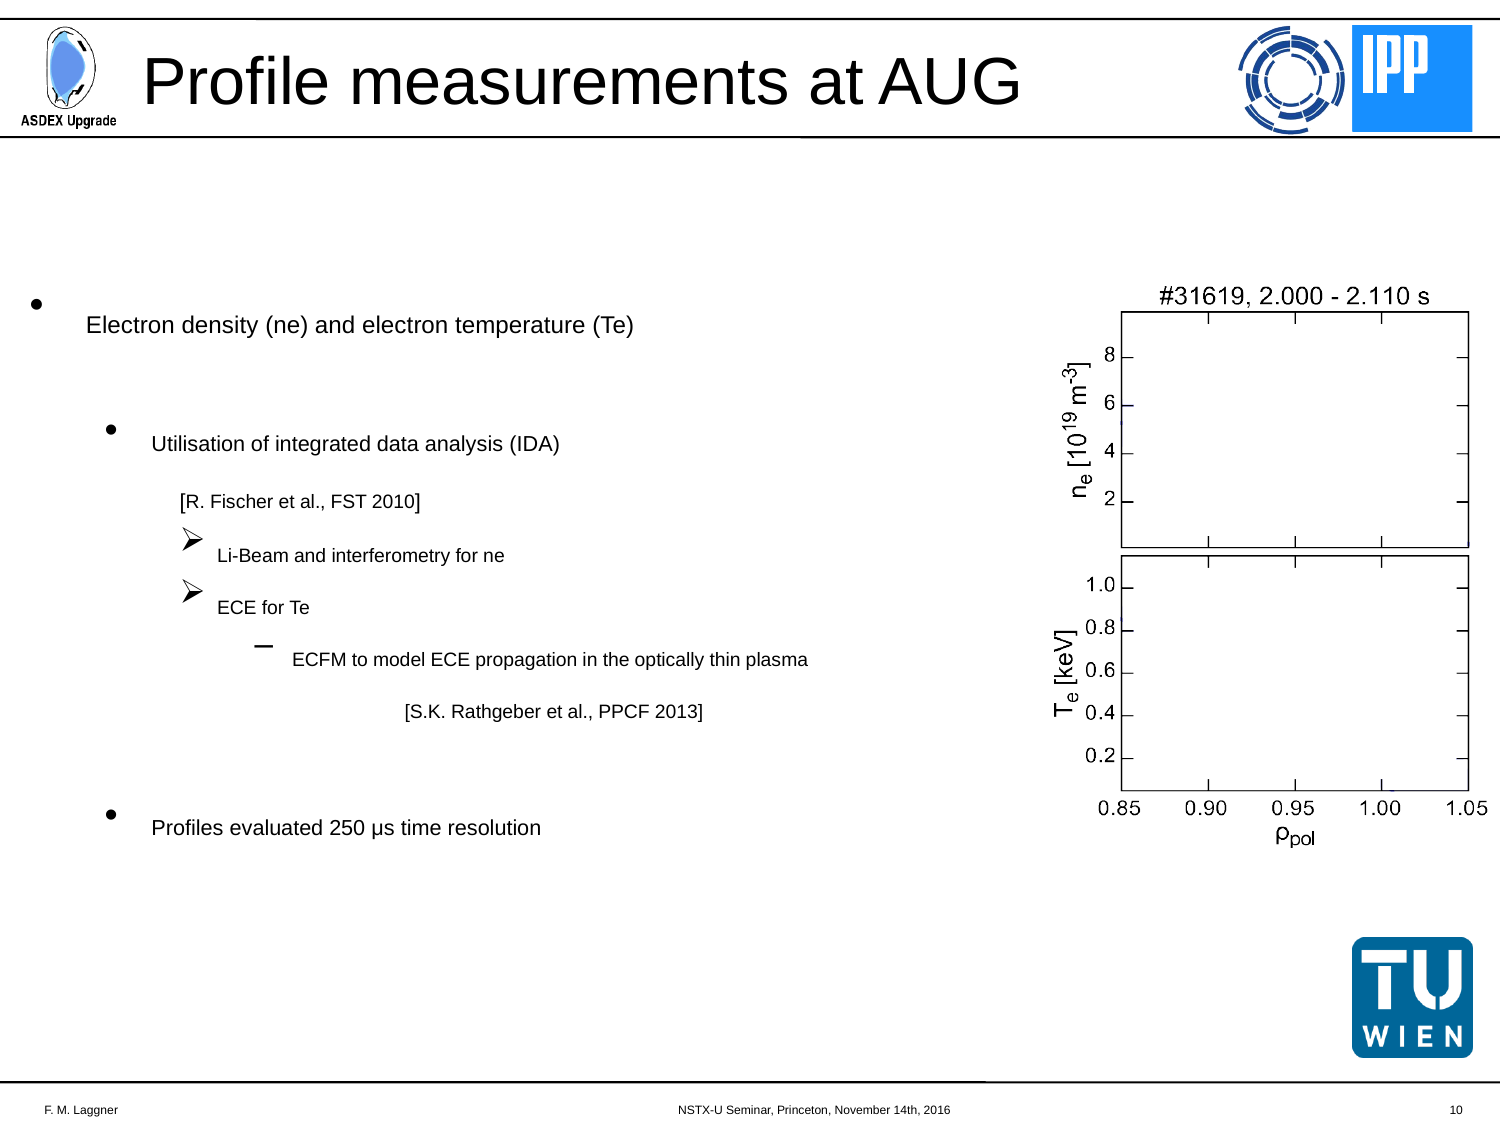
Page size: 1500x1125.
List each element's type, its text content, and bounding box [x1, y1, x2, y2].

title Profile measurements at AUG [127, 30, 1247, 126]
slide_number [505, 1081, 1128, 1124]
footer F. M. Laggner [29, 1081, 505, 1124]
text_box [1044, 284, 1489, 848]
slide_number 10 [1128, 1081, 1479, 1125]
picture [1446, 1026, 1461, 1046]
picture [1418, 1026, 1432, 1046]
picture [1379, 967, 1391, 1009]
picture [1352, 1051, 1358, 1058]
picture [1352, 937, 1360, 945]
picture [1362, 950, 1406, 962]
picture [17, 25, 120, 130]
picture [1414, 950, 1435, 1009]
picture [1363, 1026, 1388, 1046]
picture [1440, 950, 1461, 1009]
picture [1466, 937, 1473, 943]
picture [1234, 24, 1348, 137]
text_box Electron density (ne) and electron temperature (Te) Utilisation of integrated data analysis (IDA) [R. Fischer et al., FST 2010] Li-Beam and interferometry for ne ECE for Te ECFM to model ECE propagation in the optically thin plasma [S.K. Rathgeber et al., PPCF 2013] Profiles evaluated 250 μs time resolution [14, 143, 1045, 1074]
